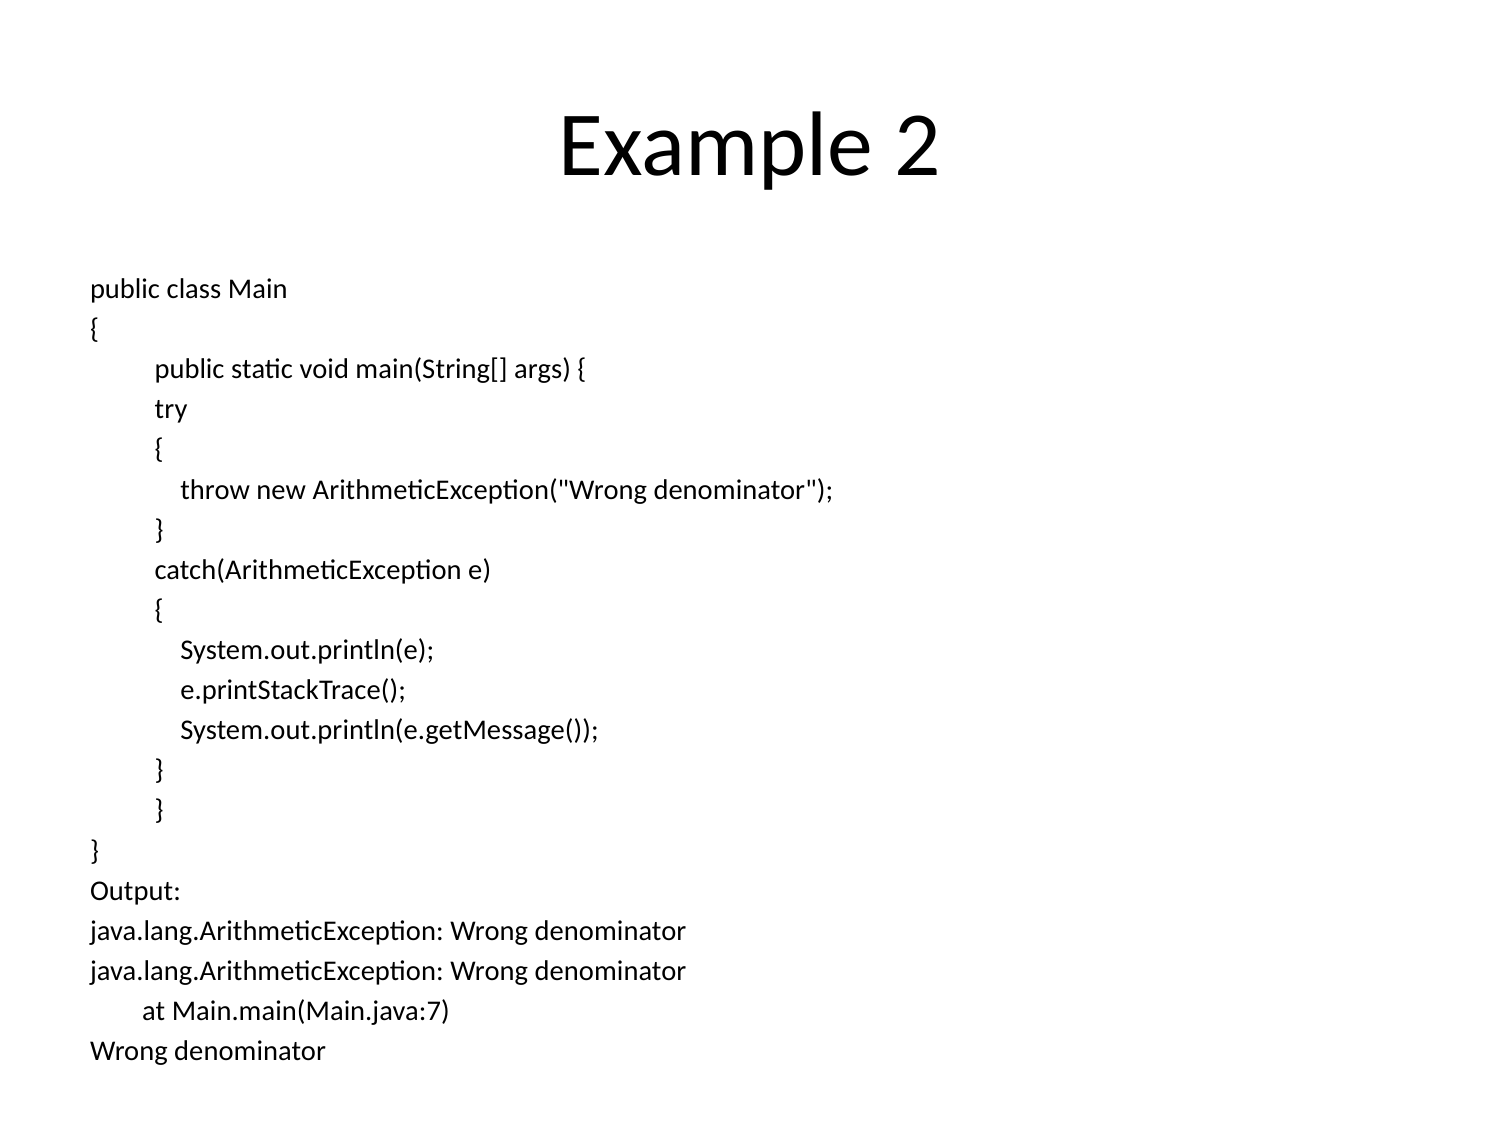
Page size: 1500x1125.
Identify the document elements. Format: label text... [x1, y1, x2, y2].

list public class Main { public static void main(String[] args) { try { throw new ArithmeticException("Wrong denominator"); } catch(ArithmeticException e) { System.out.println(e); e.printStackTrace(); System.out.println(e.getMessage()); } } } Output: java.lang.ArithmeticException: Wrong denominator java.lang.ArithmeticException: Wrong denominator at Main.main(Main.java:7) Wrong denominator [75, 262, 1425, 1075]
title Example 2 [75, 45, 1425, 233]
